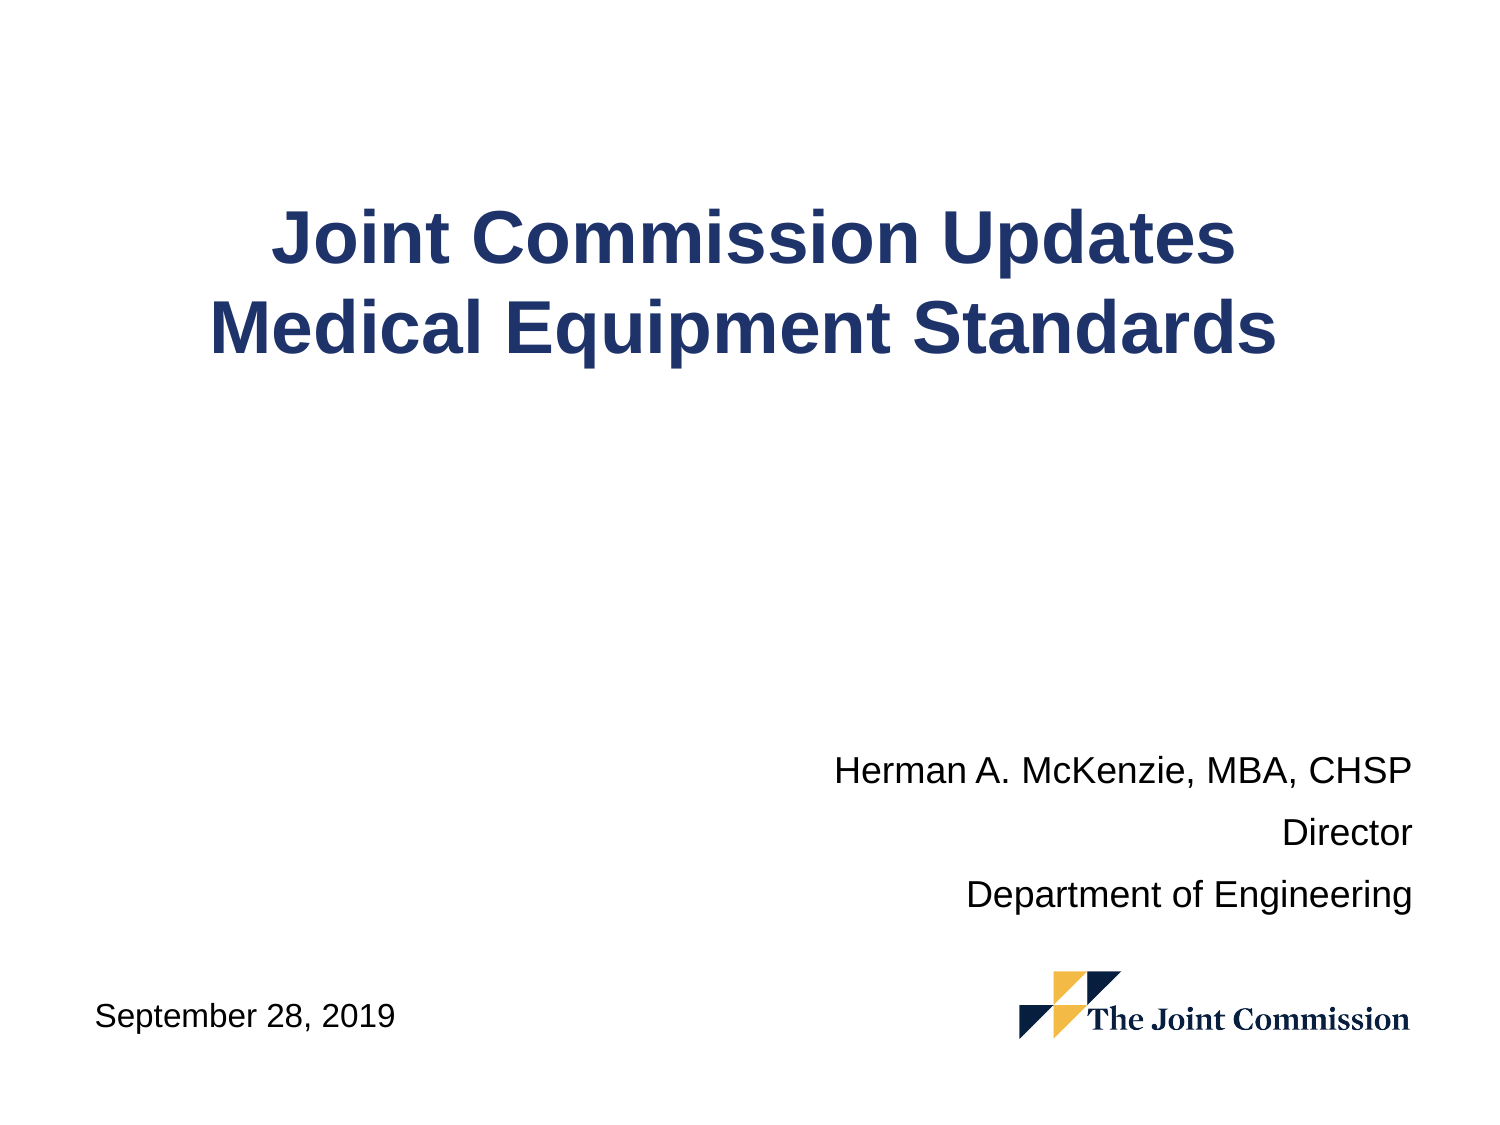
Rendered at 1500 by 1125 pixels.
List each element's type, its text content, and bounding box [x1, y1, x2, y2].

list Herman A. McKenzie, MBA, CHSP Director Department of Engineering [703, 746, 1413, 874]
picture [1019, 971, 1410, 1039]
title Joint Commission Updates Medical Equipment Standards [123, 188, 1387, 386]
list September 28, 2019 [94, 994, 484, 1061]
